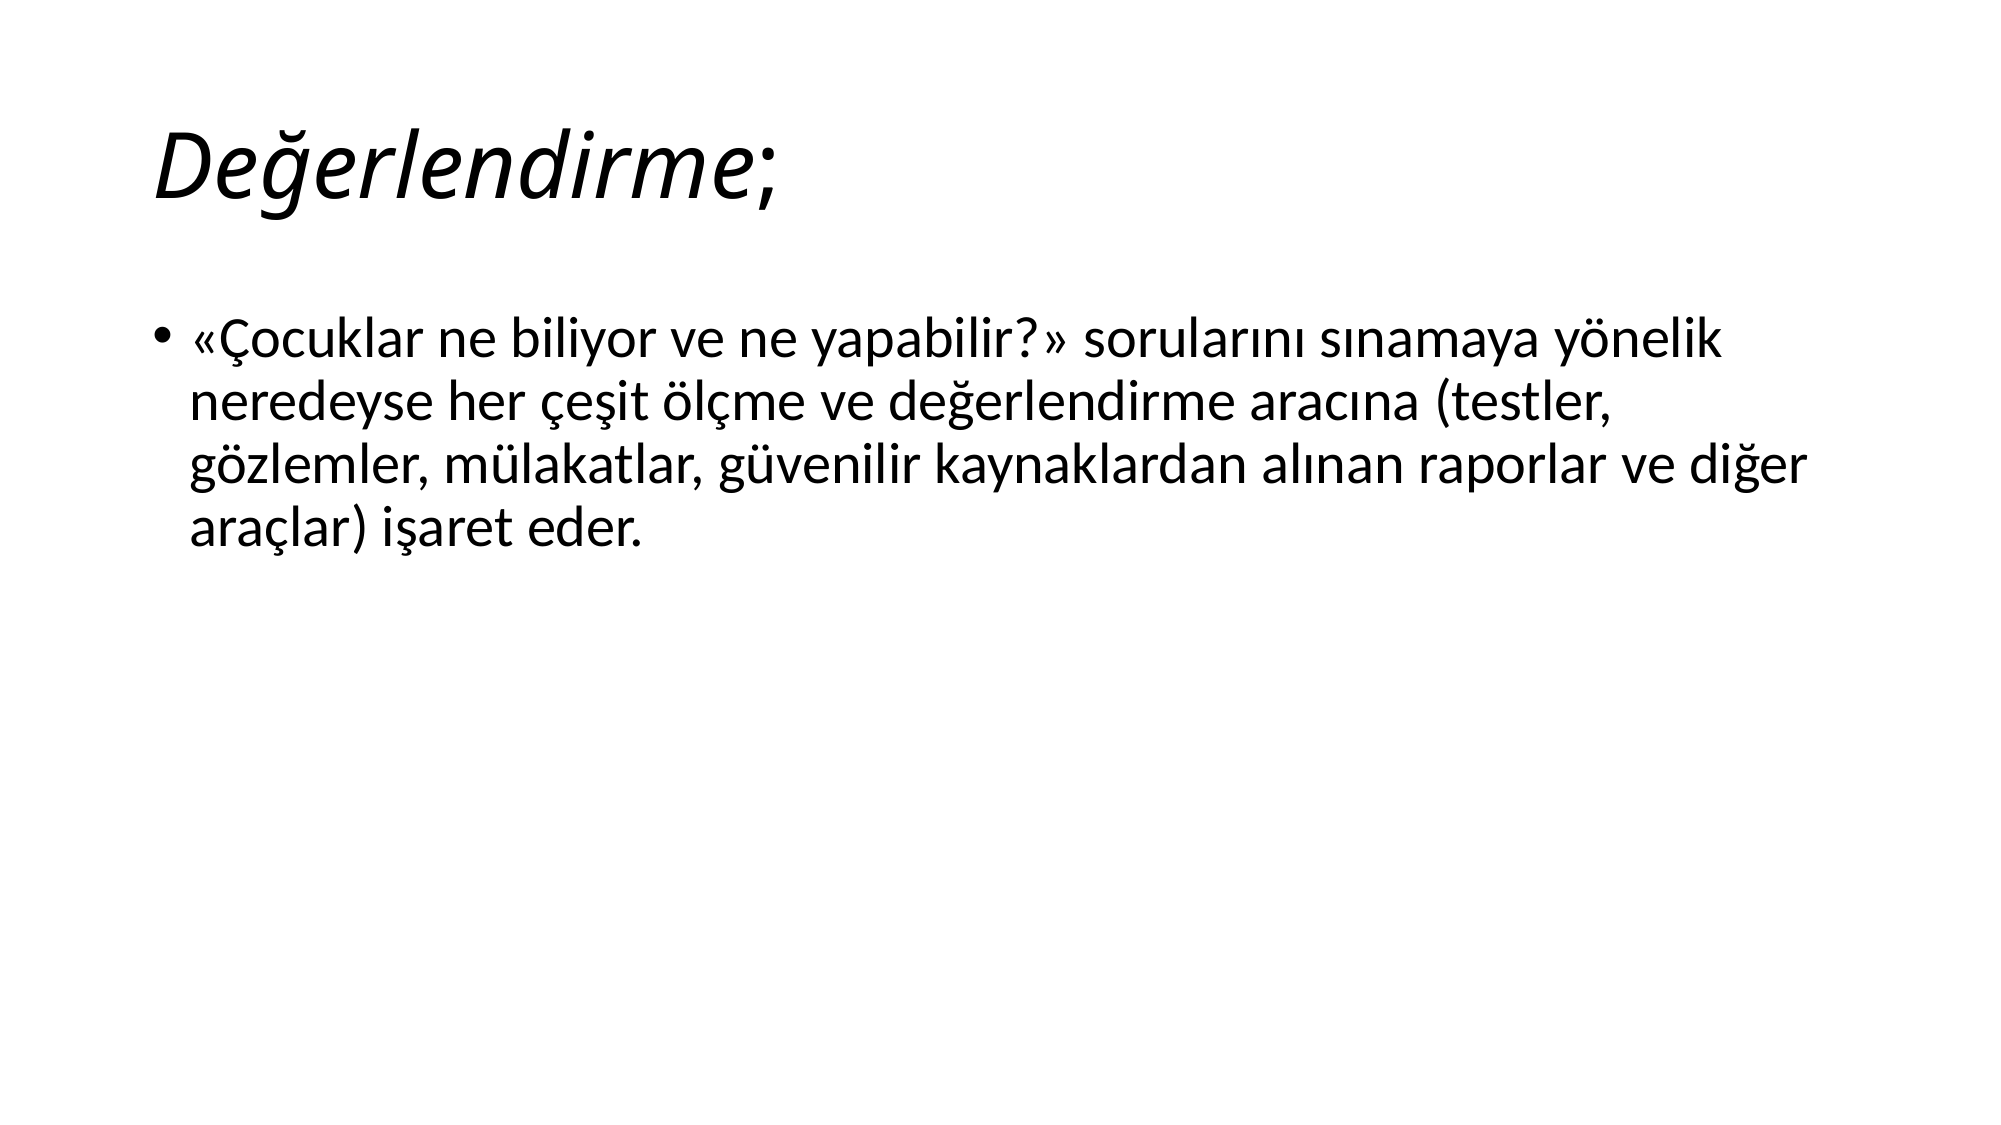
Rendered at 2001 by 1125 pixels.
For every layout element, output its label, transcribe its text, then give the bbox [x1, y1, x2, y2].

title Değerlendirme; [137, 59, 1863, 278]
list «Çocuklar ne biliyor ve ne yapabilir?» sorularını sınamaya yönelik neredeyse her çeşit ölçme ve değerlendirme aracına (testler, gözlemler, mülakatlar, güvenilir kaynaklardan alınan raporlar ve diğer araçlar) işaret eder. [137, 299, 1863, 1014]
